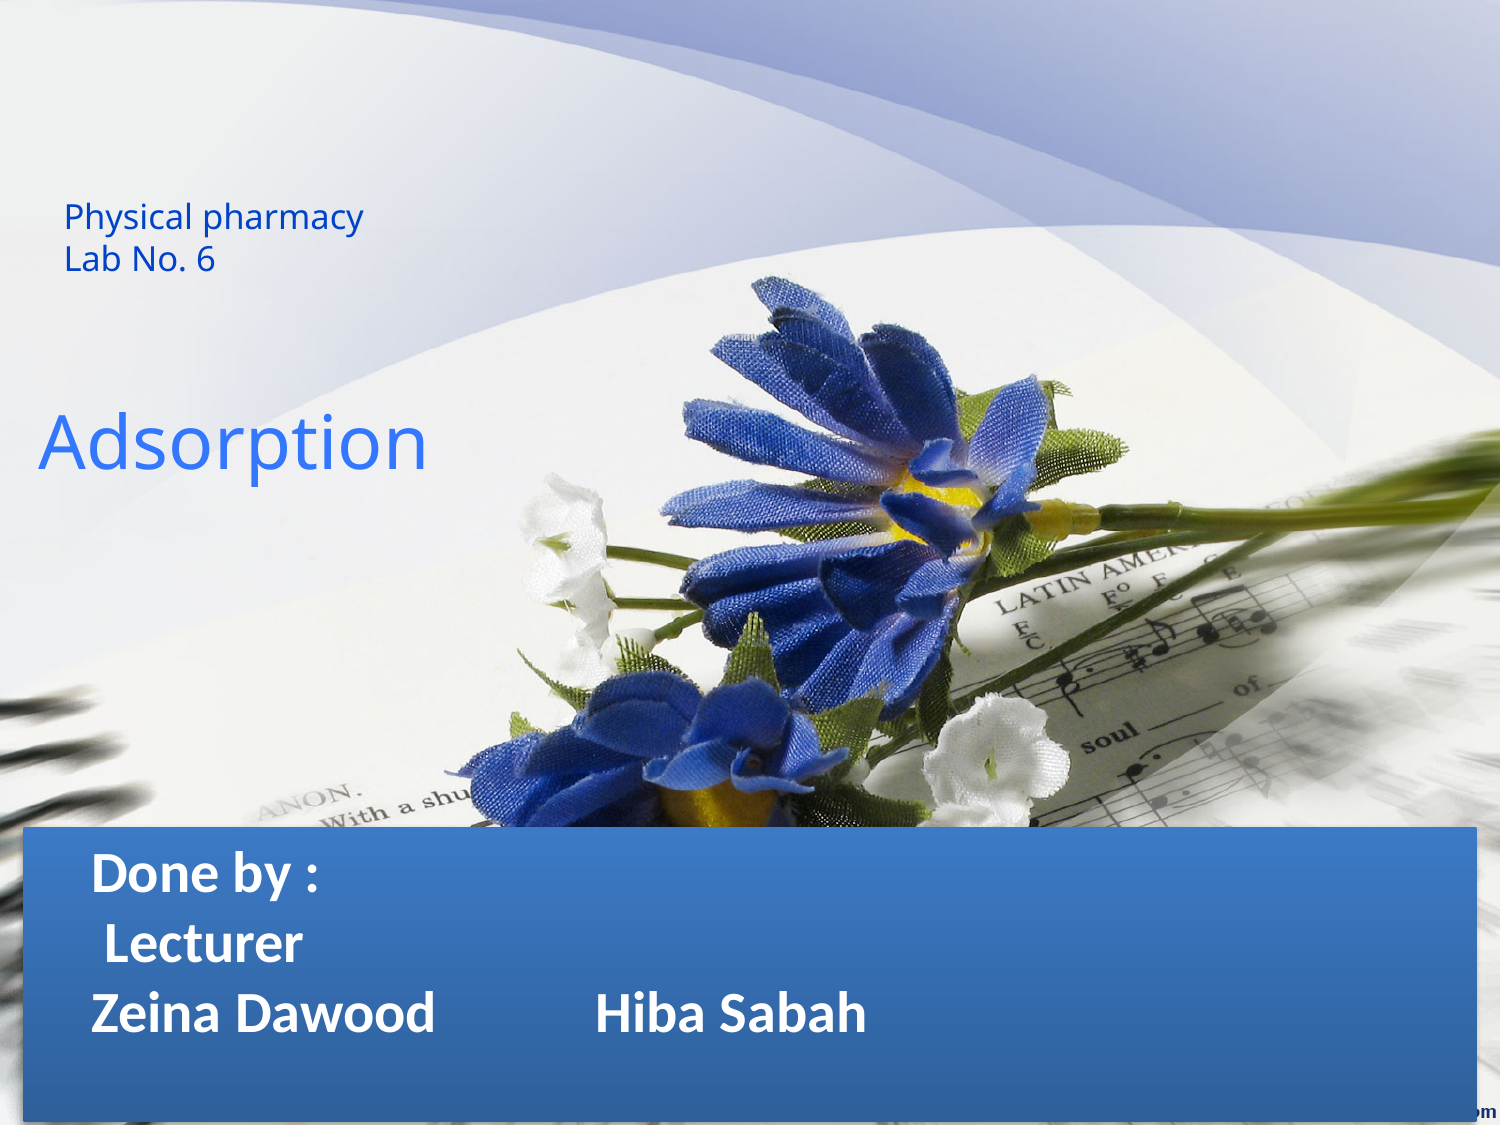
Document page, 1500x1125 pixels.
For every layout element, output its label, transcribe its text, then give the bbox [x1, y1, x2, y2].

picture [0, 0, 1500, 1125]
title Physical pharmacy Lab No. 6 [48, 186, 1324, 328]
subtitle Adsorption [23, 387, 1074, 525]
text_box Done by : Lecturer Zeina Dawood Hiba Sabah [23, 827, 1477, 1122]
